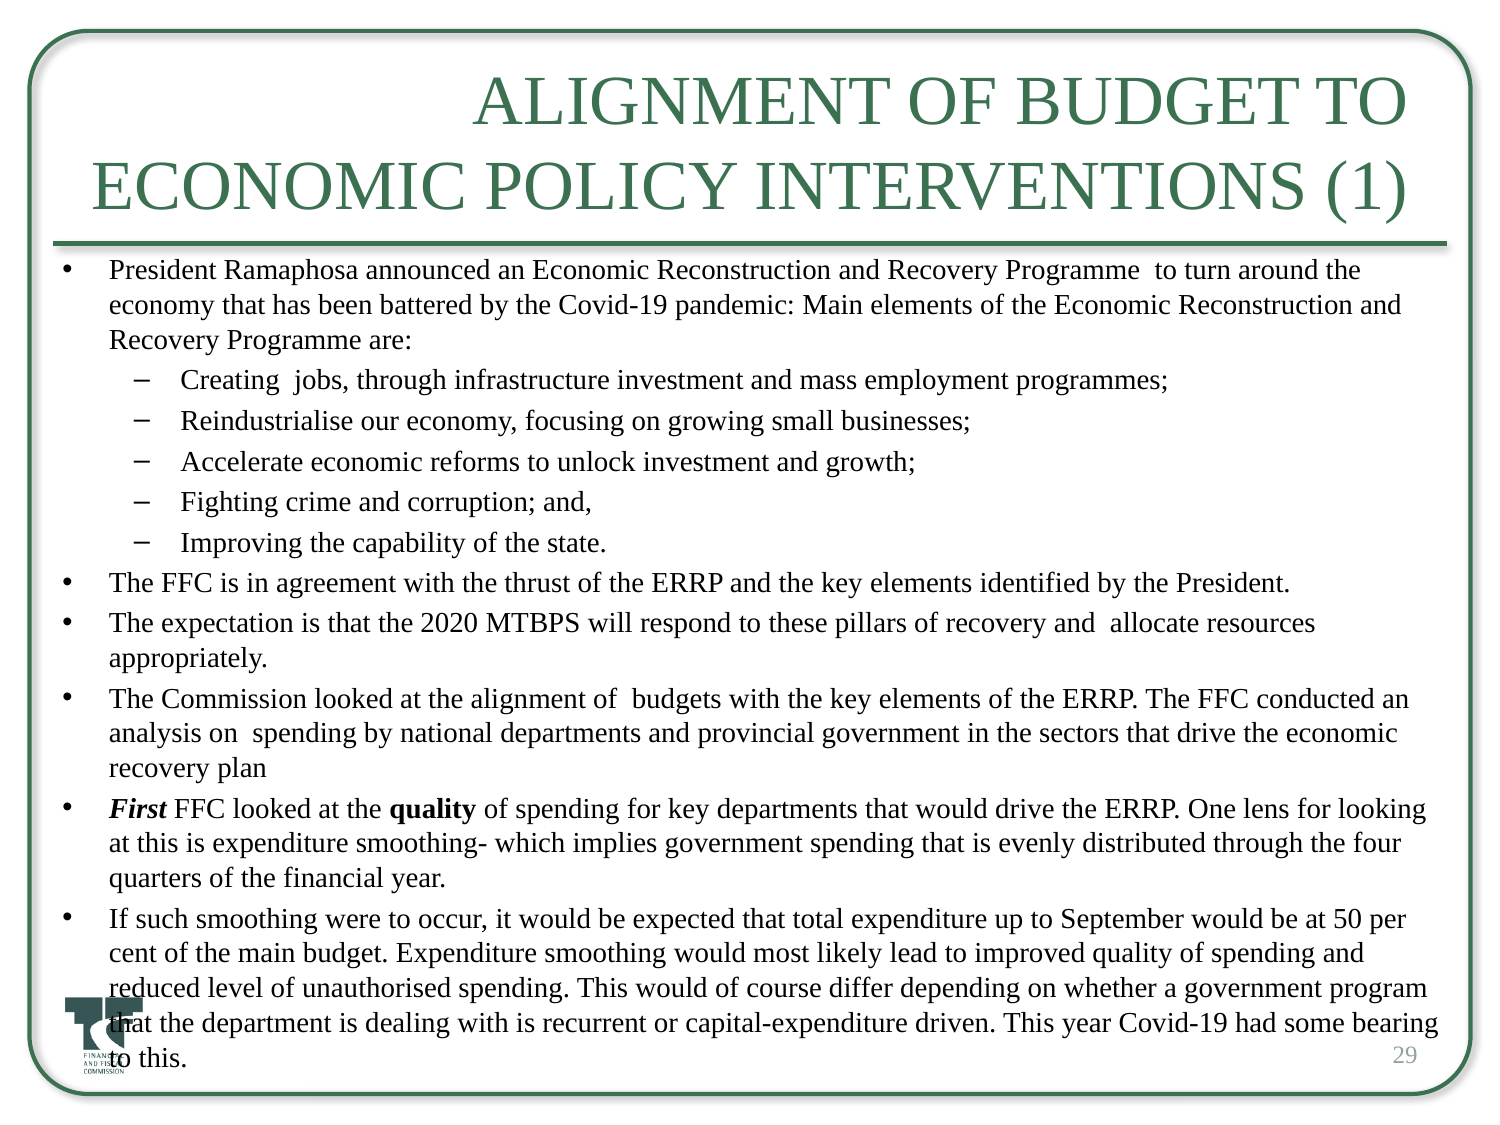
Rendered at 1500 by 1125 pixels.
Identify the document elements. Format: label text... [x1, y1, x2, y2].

slide_number 29 [1074, 719, 1425, 1125]
title Alignment of Budget to Economic Policy Interventions (1) [75, 45, 1425, 233]
list President Ramaphosa announced an Economic Reconstruction and Recovery Programme to turn around the economy that has been battered by the Covid-19 pandemic: Main elements of the Economic Reconstruction and Recovery Programme are: Creating jobs, through infrastructure investment and mass employment programmes; Reindustrialise our economy, focusing on growing small businesses; Accelerate economic reforms to unlock investment and growth; Fighting crime and corruption; and, Improving the capability of the state. The FFC is in agreement with the thrust of the ERRP and the key elements identified by the President. The expectation is that the 2020 MTBPS will respond to these pillars of recovery and allocate resources appropriately. The Commission looked at the alignment of budgets with the key elements of the ERRP. The FFC conducted an analysis on spending by national departments and provincial government in the sectors that drive the economic recovery plan First FFC looked at the quality of spending for key departments that would drive the ERRP. One lens for looking at this is expenditure smoothing- which implies government spending that is evenly distributed through the four quarters of the financial year. If such smoothing were to occur, it would be expected that total expenditure up to September would be at 50 per cent of the main budget. Expenditure smoothing would most likely lead to improved quality of spending and reduced level of unauthorised spending. This would of course differ depending on whether a government program that the department is dealing with is recurrent or capital-expenditure driven. This year Covid-19 had some bearing to this. [41, 243, 1471, 1084]
